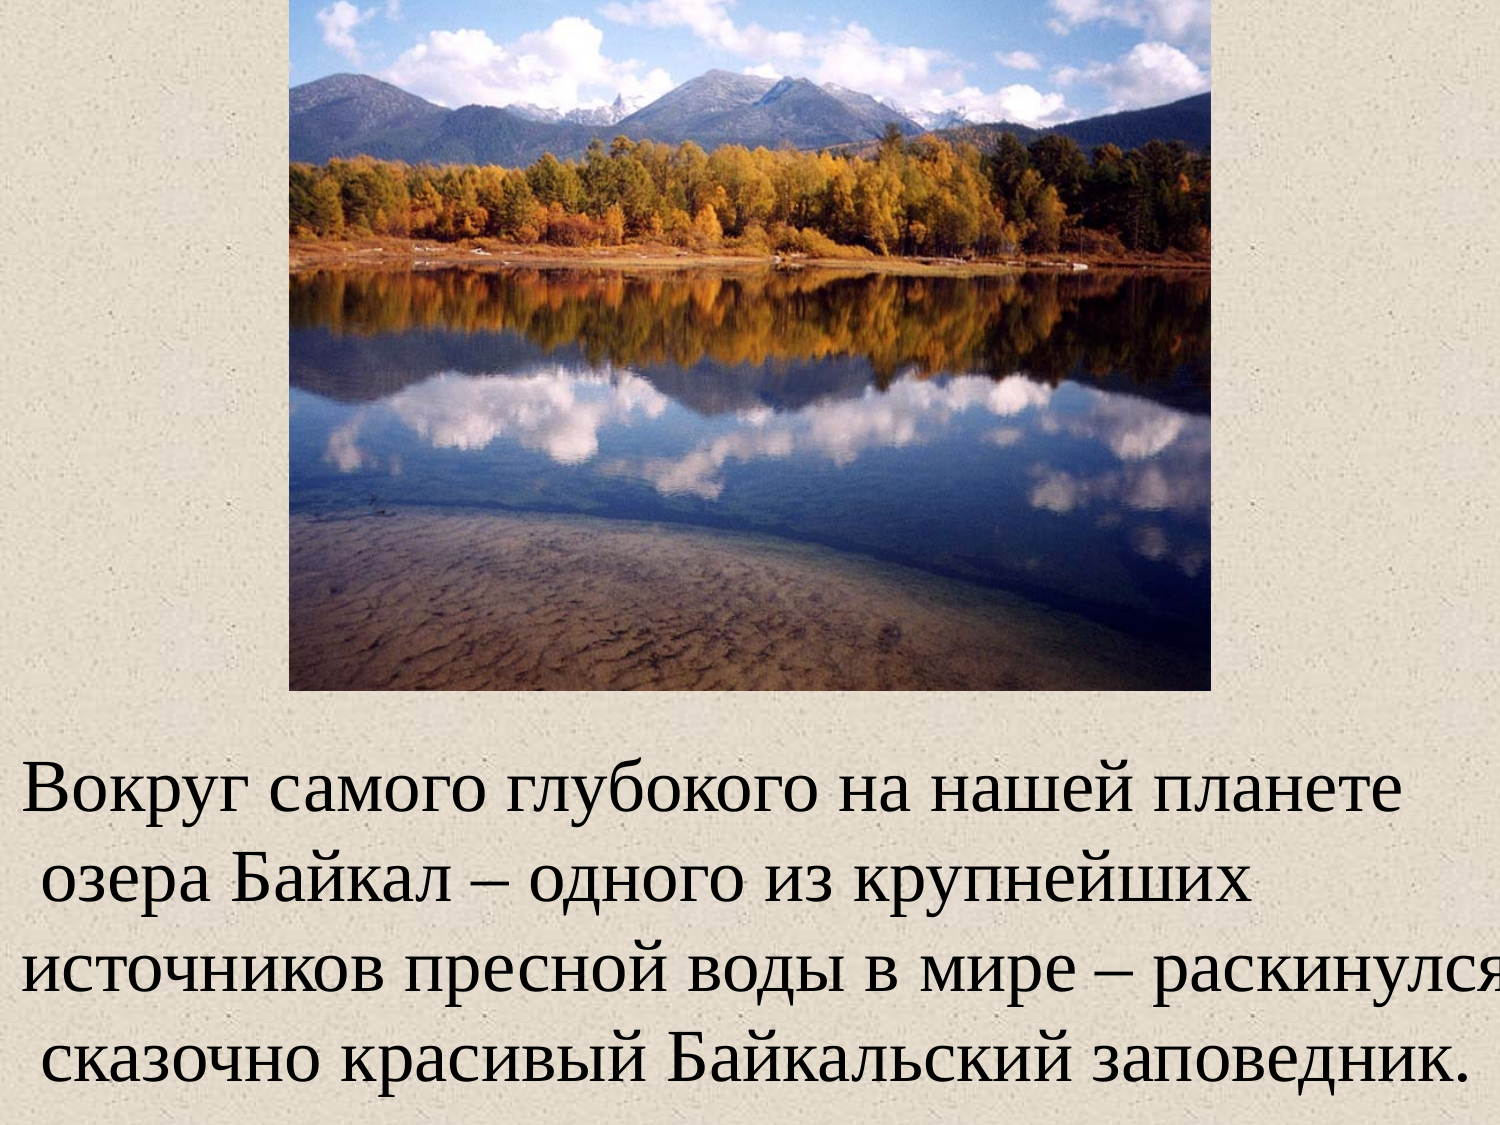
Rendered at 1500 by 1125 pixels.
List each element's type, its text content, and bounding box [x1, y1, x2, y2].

text_box Вокруг самого глубокого на нашей планете озера Байкал – одного из крупнейших источников пресной воды в мире – раскинулся сказочно красивый Байкальский заповедник. [6, 729, 1500, 1104]
picture [0, 0, 1500, 1125]
